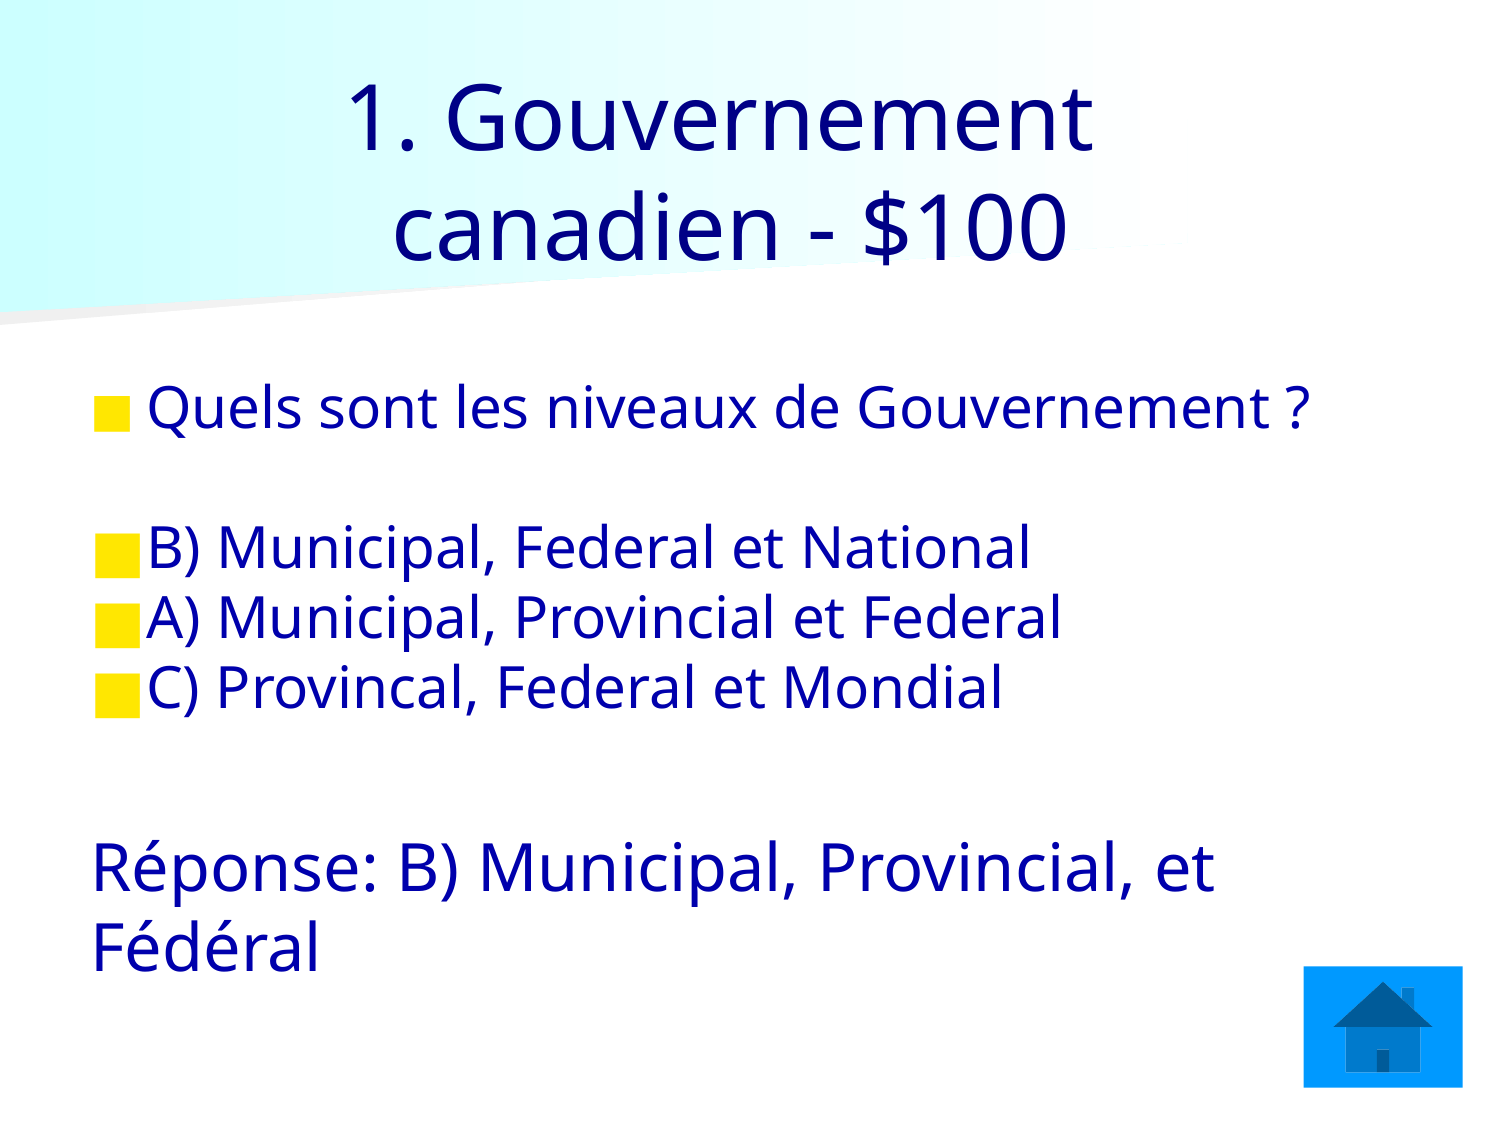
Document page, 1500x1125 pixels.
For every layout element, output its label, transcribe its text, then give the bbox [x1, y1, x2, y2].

text_box [1303, 966, 1463, 1088]
title 1. Gouvernement canadien - $100 [55, 75, 1406, 263]
list Réponse: B) Municipal, Provincial, et Fédéral [75, 737, 1290, 1088]
list Quels sont les niveaux de Gouvernement ? B) Municipal, Federal et National A) Municipal, Provincial et Federal C) Provincal, Federal et Mondial [75, 362, 1425, 688]
